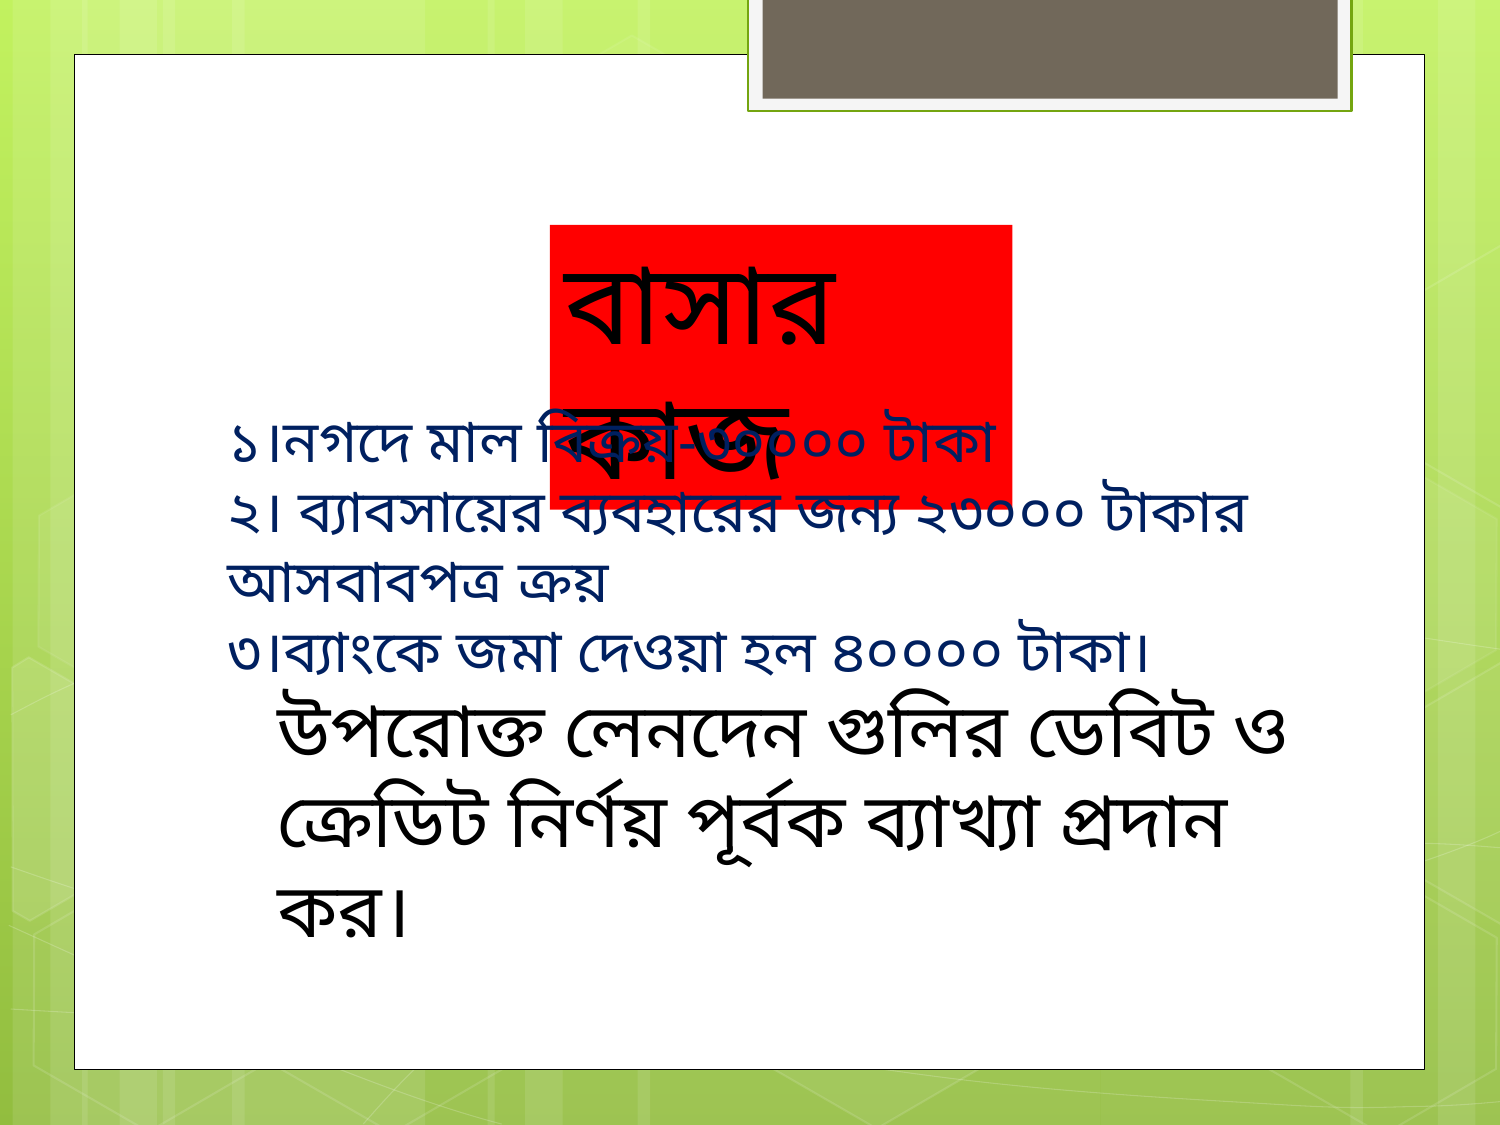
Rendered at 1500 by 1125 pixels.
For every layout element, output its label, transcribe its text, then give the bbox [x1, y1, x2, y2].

text_box বাসার কাজ [549, 224, 1013, 396]
text_box ১।নগদে মাল বিক্রয়-৩০০০০ টাকা ২। ব্যাবসায়ের ব্যবহারের জন্য ২৩০০০ টাকার আসবাবপত্র ক্রয় ৩।ব্যাংকে জমা দেওয়া হল ৪০০০০ টাকা। [212, 396, 1388, 692]
text_box উপরোক্ত লেনদেন গুলির ডেবিট ও ক্রেডিট নির্ণয় পূর্বক ব্যাখ্যা প্রদান কর। [262, 674, 1313, 960]
